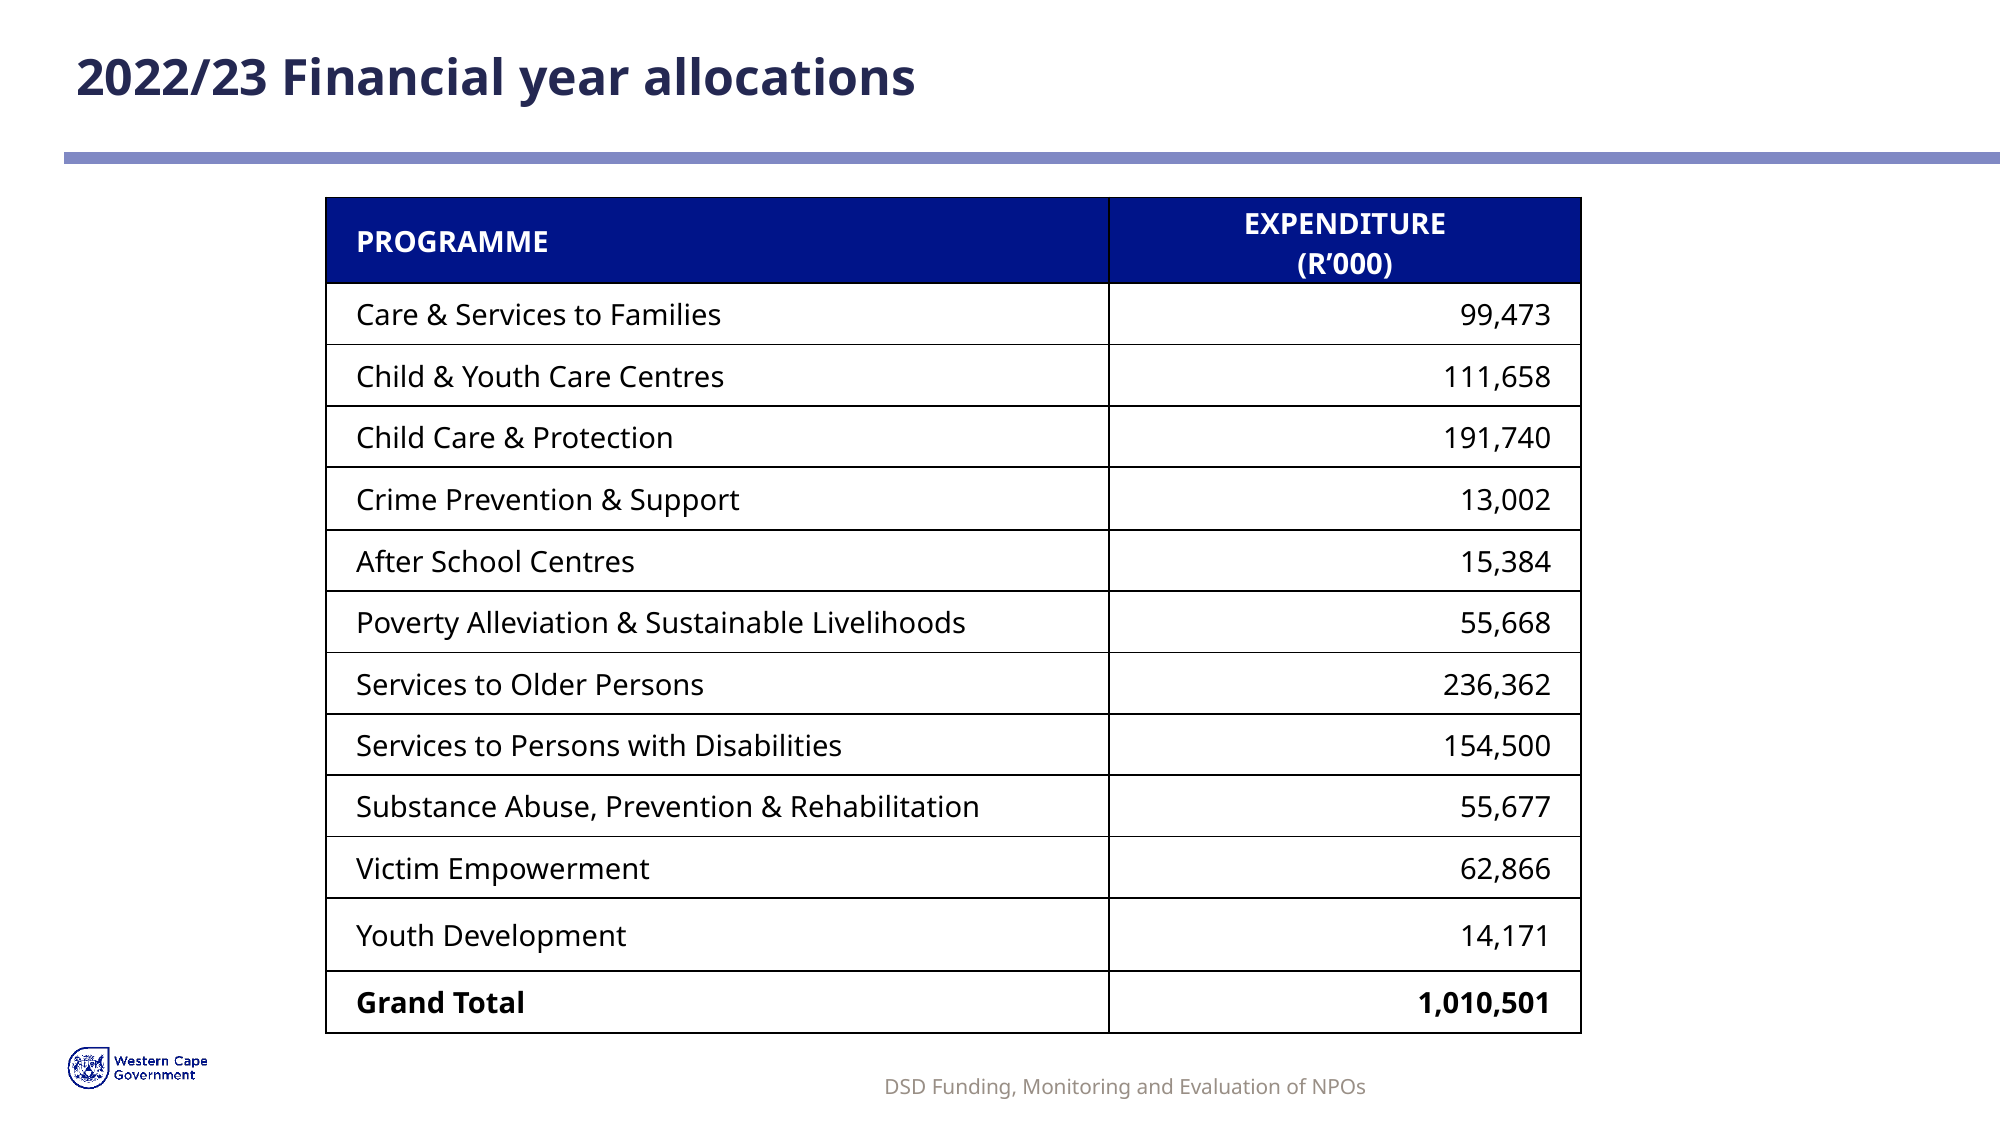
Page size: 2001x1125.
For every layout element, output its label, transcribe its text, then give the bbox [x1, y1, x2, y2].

table_cell 13,002 [1110, 468, 1580, 529]
table_cell Services to Persons with Disabilities [327, 715, 1108, 774]
table_cell 154,500 [1110, 715, 1580, 774]
table_cell 111,658 [1110, 345, 1580, 405]
table_cell Child & Youth Care Centres [327, 345, 1108, 405]
table_cell 1,010,501 [1110, 972, 1580, 1032]
table_cell Child Care & Protection [327, 407, 1108, 466]
table_cell Youth Development [327, 899, 1108, 970]
footer DSD Funding, Monitoring and Evaluation of NPOs [884, 1061, 1790, 1099]
table_cell Victim Empowerment [327, 837, 1108, 897]
table_cell 99,473 [1110, 284, 1580, 344]
table_cell Substance Abuse, Prevention & Rehabilitation [327, 776, 1108, 836]
table_cell 15,384 [1110, 531, 1580, 590]
table_cell 236,362 [1110, 653, 1580, 713]
table_header EXPENDITURE (R’000) [1110, 198, 1580, 282]
table_cell After School Centres [327, 531, 1108, 590]
table_cell 55,677 [1110, 776, 1580, 836]
table_cell 14,171 [1110, 899, 1580, 970]
table_cell 191,740 [1110, 407, 1580, 466]
table_header PROGRAMME [327, 198, 1108, 282]
picture [64, 152, 2000, 164]
table_cell Poverty Alleviation & Sustainable Livelihoods [327, 592, 1108, 652]
table_cell 55,668 [1110, 592, 1580, 652]
table_cell Services to Older Persons [327, 653, 1108, 713]
table_cell Grand Total [327, 972, 1108, 1032]
picture [53, 1032, 237, 1103]
title 2022/23 Financial year allocations [64, 29, 1945, 122]
table_cell Care & Services to Families [327, 284, 1108, 344]
table_cell 62,866 [1110, 837, 1580, 897]
table_cell Crime Prevention & Support [327, 468, 1108, 529]
